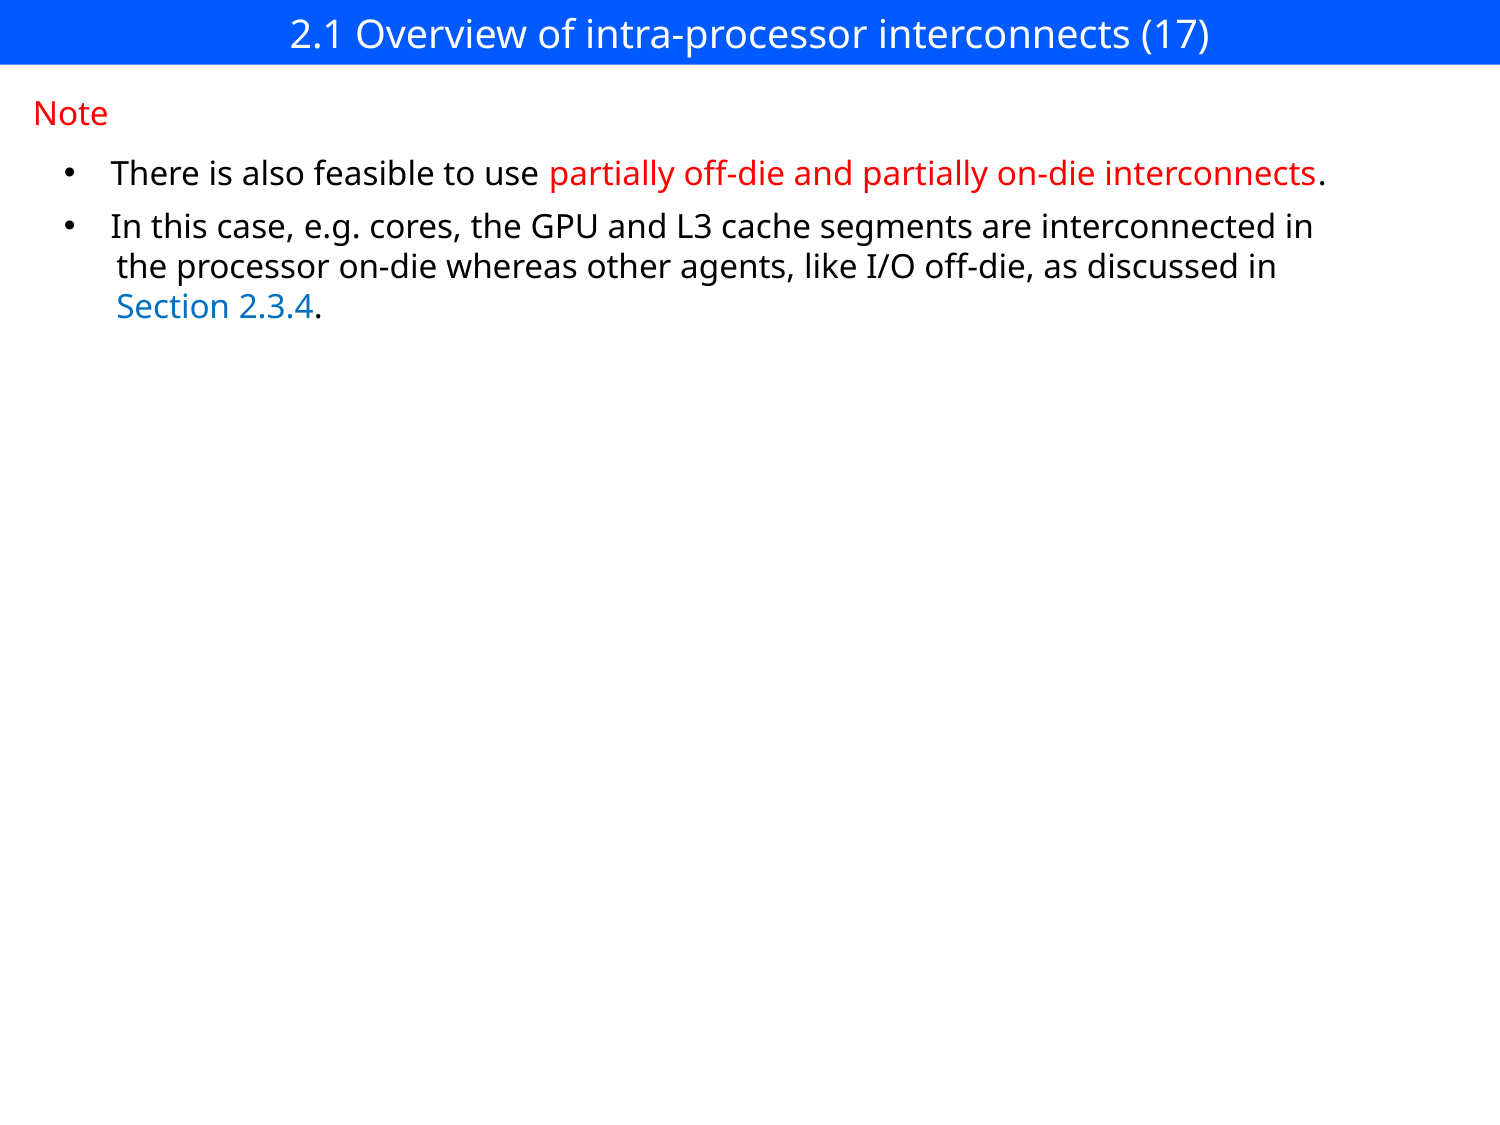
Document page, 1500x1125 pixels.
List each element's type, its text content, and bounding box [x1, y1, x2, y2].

text_box There is also feasible to use partially off-die and partially on-die interconnects. In this case, e.g. cores, the GPU and L3 cache segments are interconnected in the processor on-die whereas other agents, like I/O off-die, as discussed in Section 2.3.4. [48, 145, 1462, 333]
text_box Note [18, 84, 159, 140]
title 2.1 Overview of intra-processor interconnects (17) [0, 0, 1500, 65]
